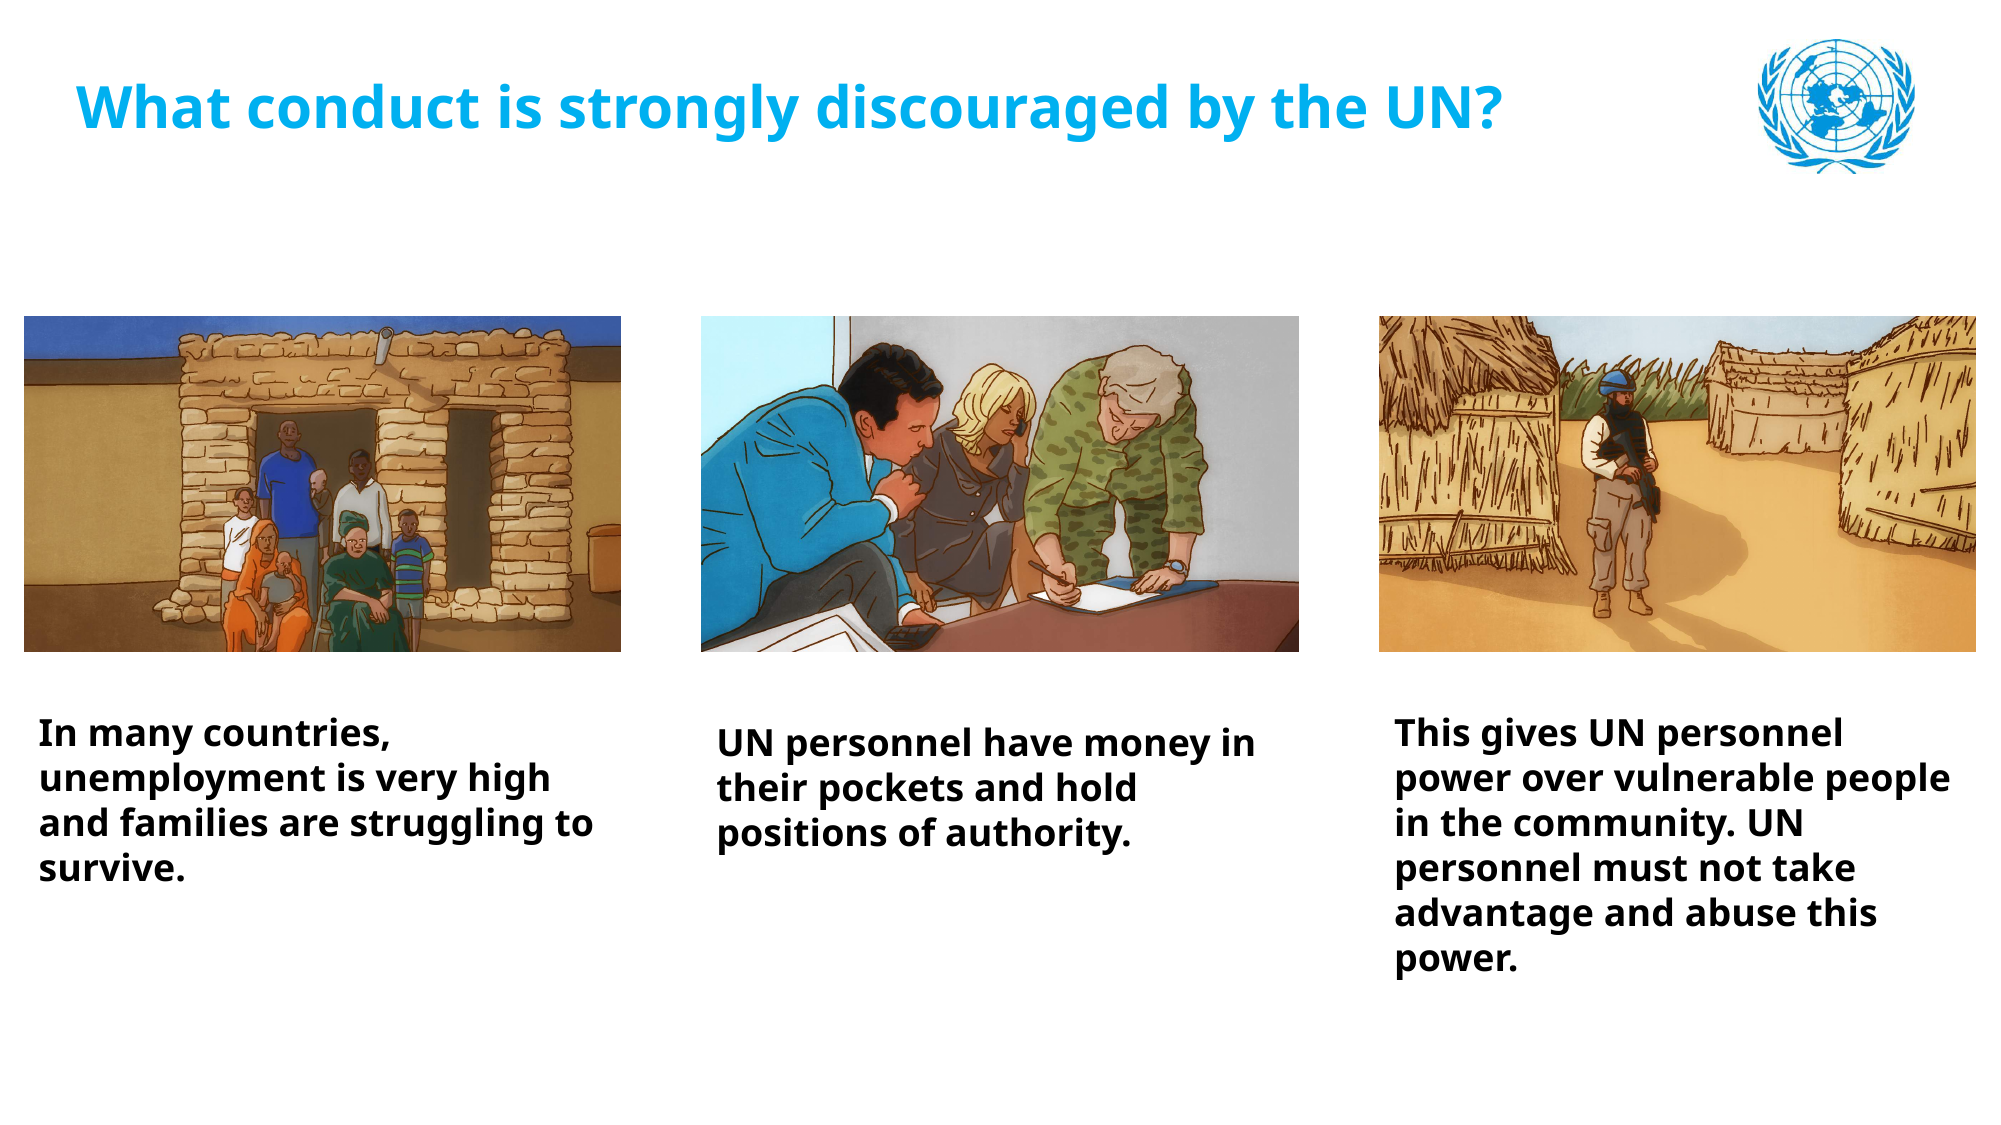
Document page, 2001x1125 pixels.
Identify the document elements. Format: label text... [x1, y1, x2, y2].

picture [24, 316, 621, 652]
picture [701, 316, 1299, 652]
text_box This gives UN personnel power over vulnerable people in the community. UN personnel must not take advantage and abuse this power. [1379, 701, 1976, 987]
picture [1379, 316, 1976, 652]
text_box UN personnel have money in their pockets and hold positions of authority. [701, 711, 1299, 862]
text_box In many countries, unemployment is very high and families are struggling to survive. [24, 701, 621, 897]
text_box What conduct is strongly discouraged by the UN? [61, 63, 1741, 148]
